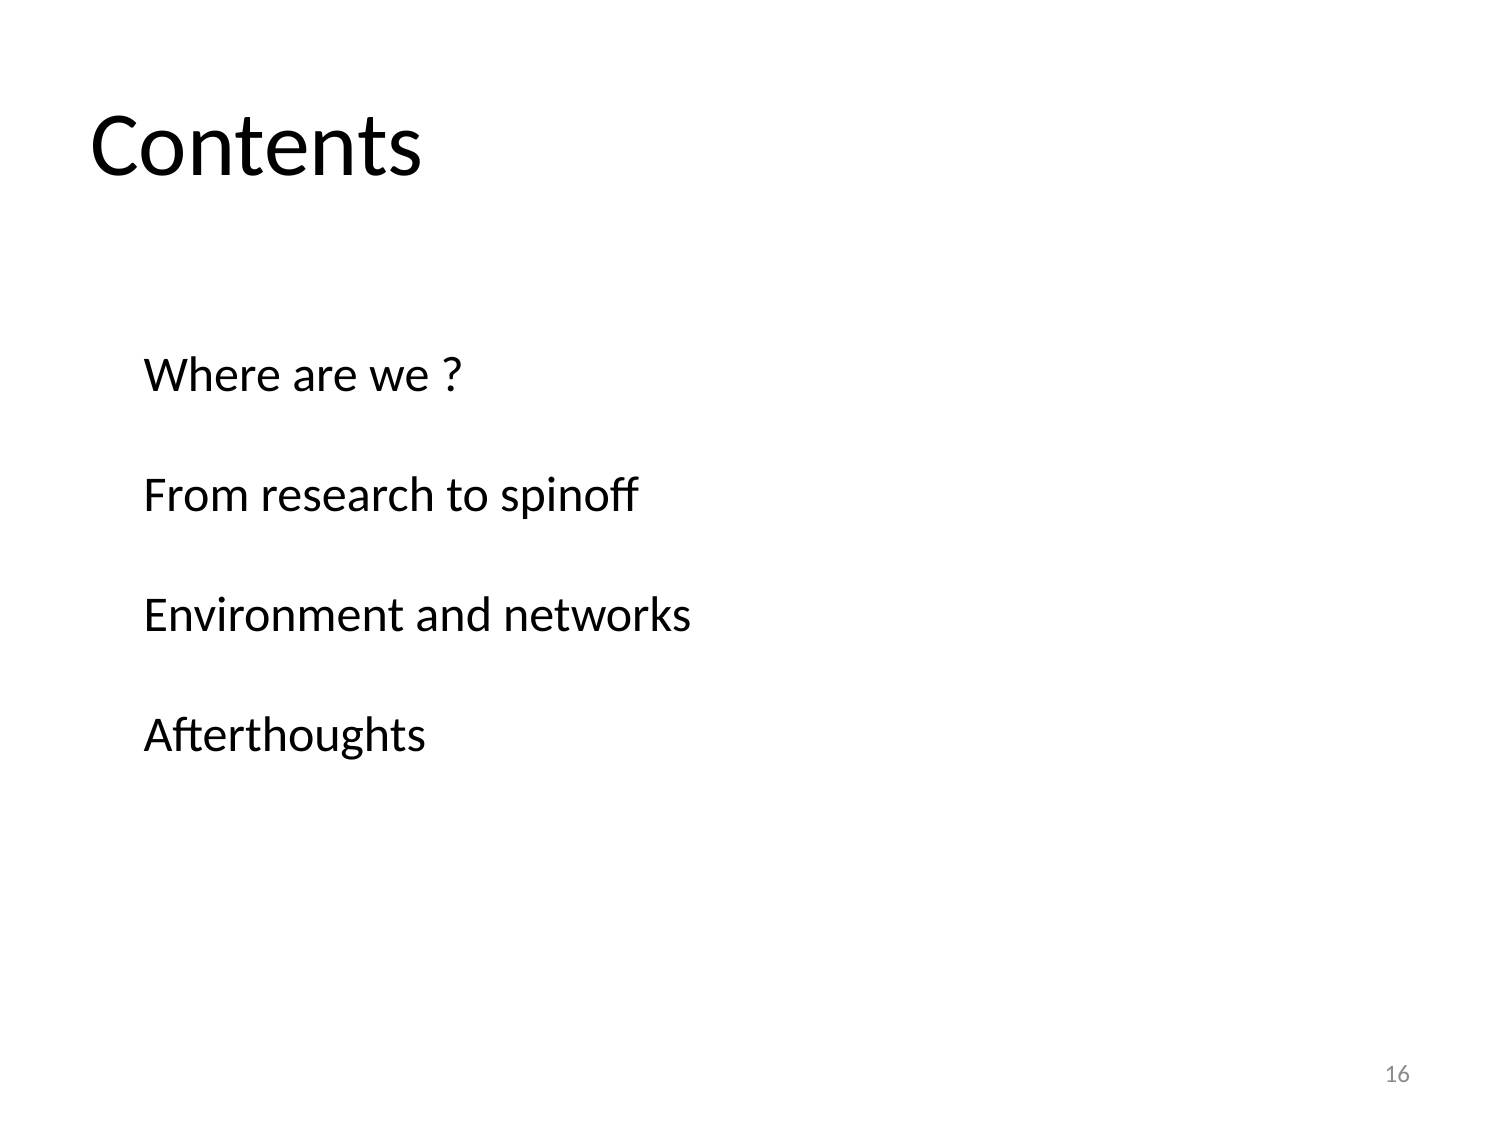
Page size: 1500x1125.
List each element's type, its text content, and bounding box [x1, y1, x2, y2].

title Contents [75, 45, 1425, 233]
slide_number 16 [1074, 1042, 1425, 1103]
text_box Where are we ? From research to spinoff Environment and networks Afterthoughts [128, 334, 1348, 769]
